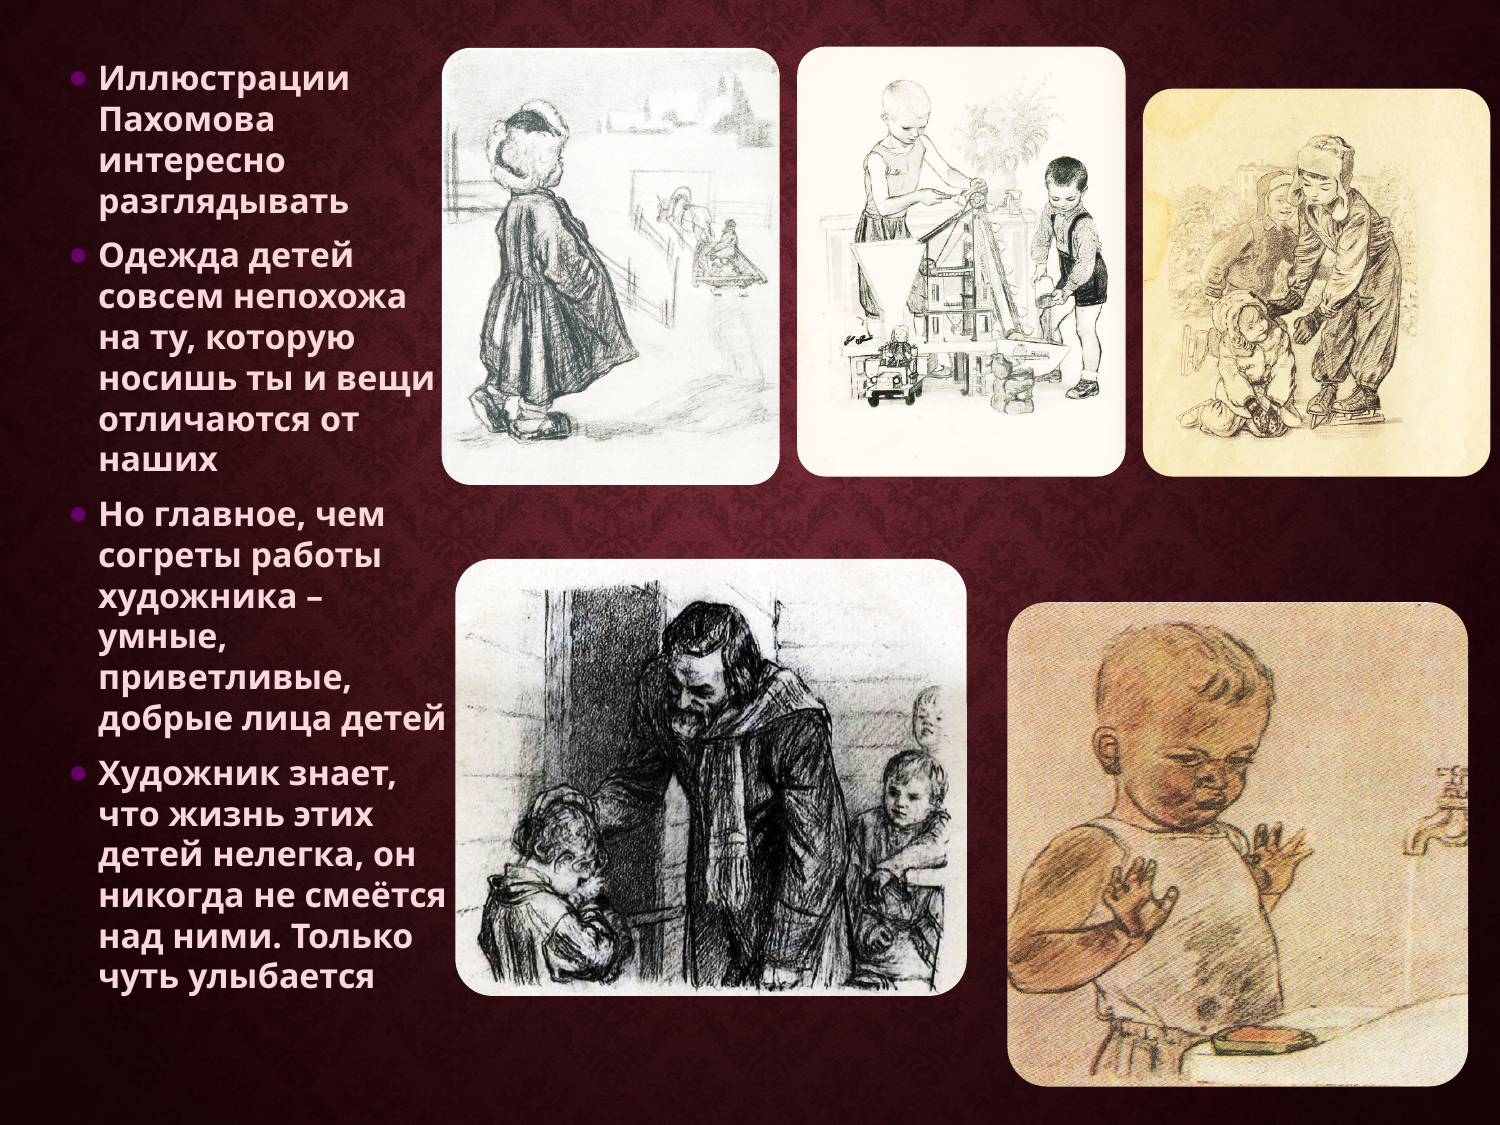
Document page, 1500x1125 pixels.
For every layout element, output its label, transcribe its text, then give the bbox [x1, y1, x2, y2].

picture [454, 558, 968, 997]
picture [1006, 601, 1469, 1088]
list Иллюстрации Пахомова интересно разглядывать Одежда детей совсем непохожа на ту, которую носишь ты и вещи отличаются от наших Но главное, чем согреты работы художника – умные, приветливые, добрые лица детей Художник знает, что жизнь этих детей нелегка, он никогда не смеётся над ними. Только чуть улыбается [53, 49, 467, 1087]
picture [441, 47, 781, 486]
picture [796, 46, 1127, 477]
picture [1142, 88, 1491, 478]
